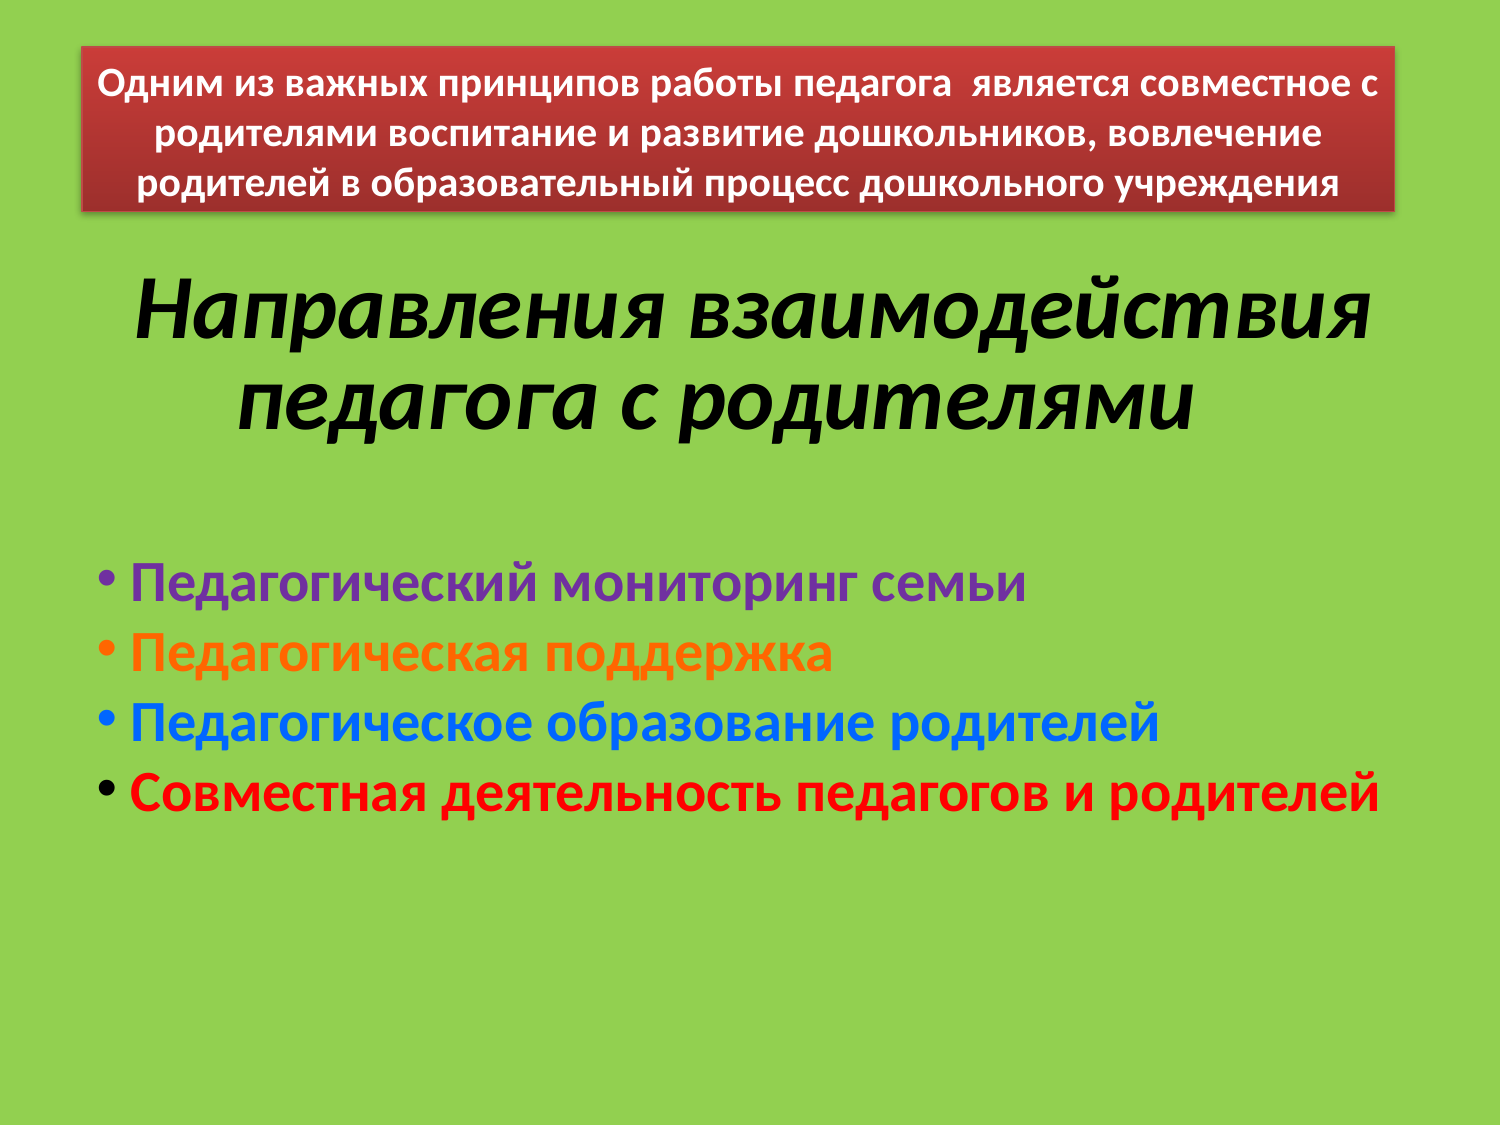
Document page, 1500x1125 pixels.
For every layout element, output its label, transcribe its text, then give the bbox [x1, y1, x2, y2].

text_box Педагогический мониторинг семьи Педагогическая поддержка Педагогическое образование родителей Совместная деятельность педагогов и родителей [81, 515, 1430, 831]
text_box Одним из важных принципов работы педагога является совместное с родителями воспитание и развитие дошкольников, вовлечение родителей в образовательный процесс дошкольного учреждения [81, 46, 1395, 212]
table_header Направления взаимодействия педагога с родителями [0, 270, 1500, 492]
